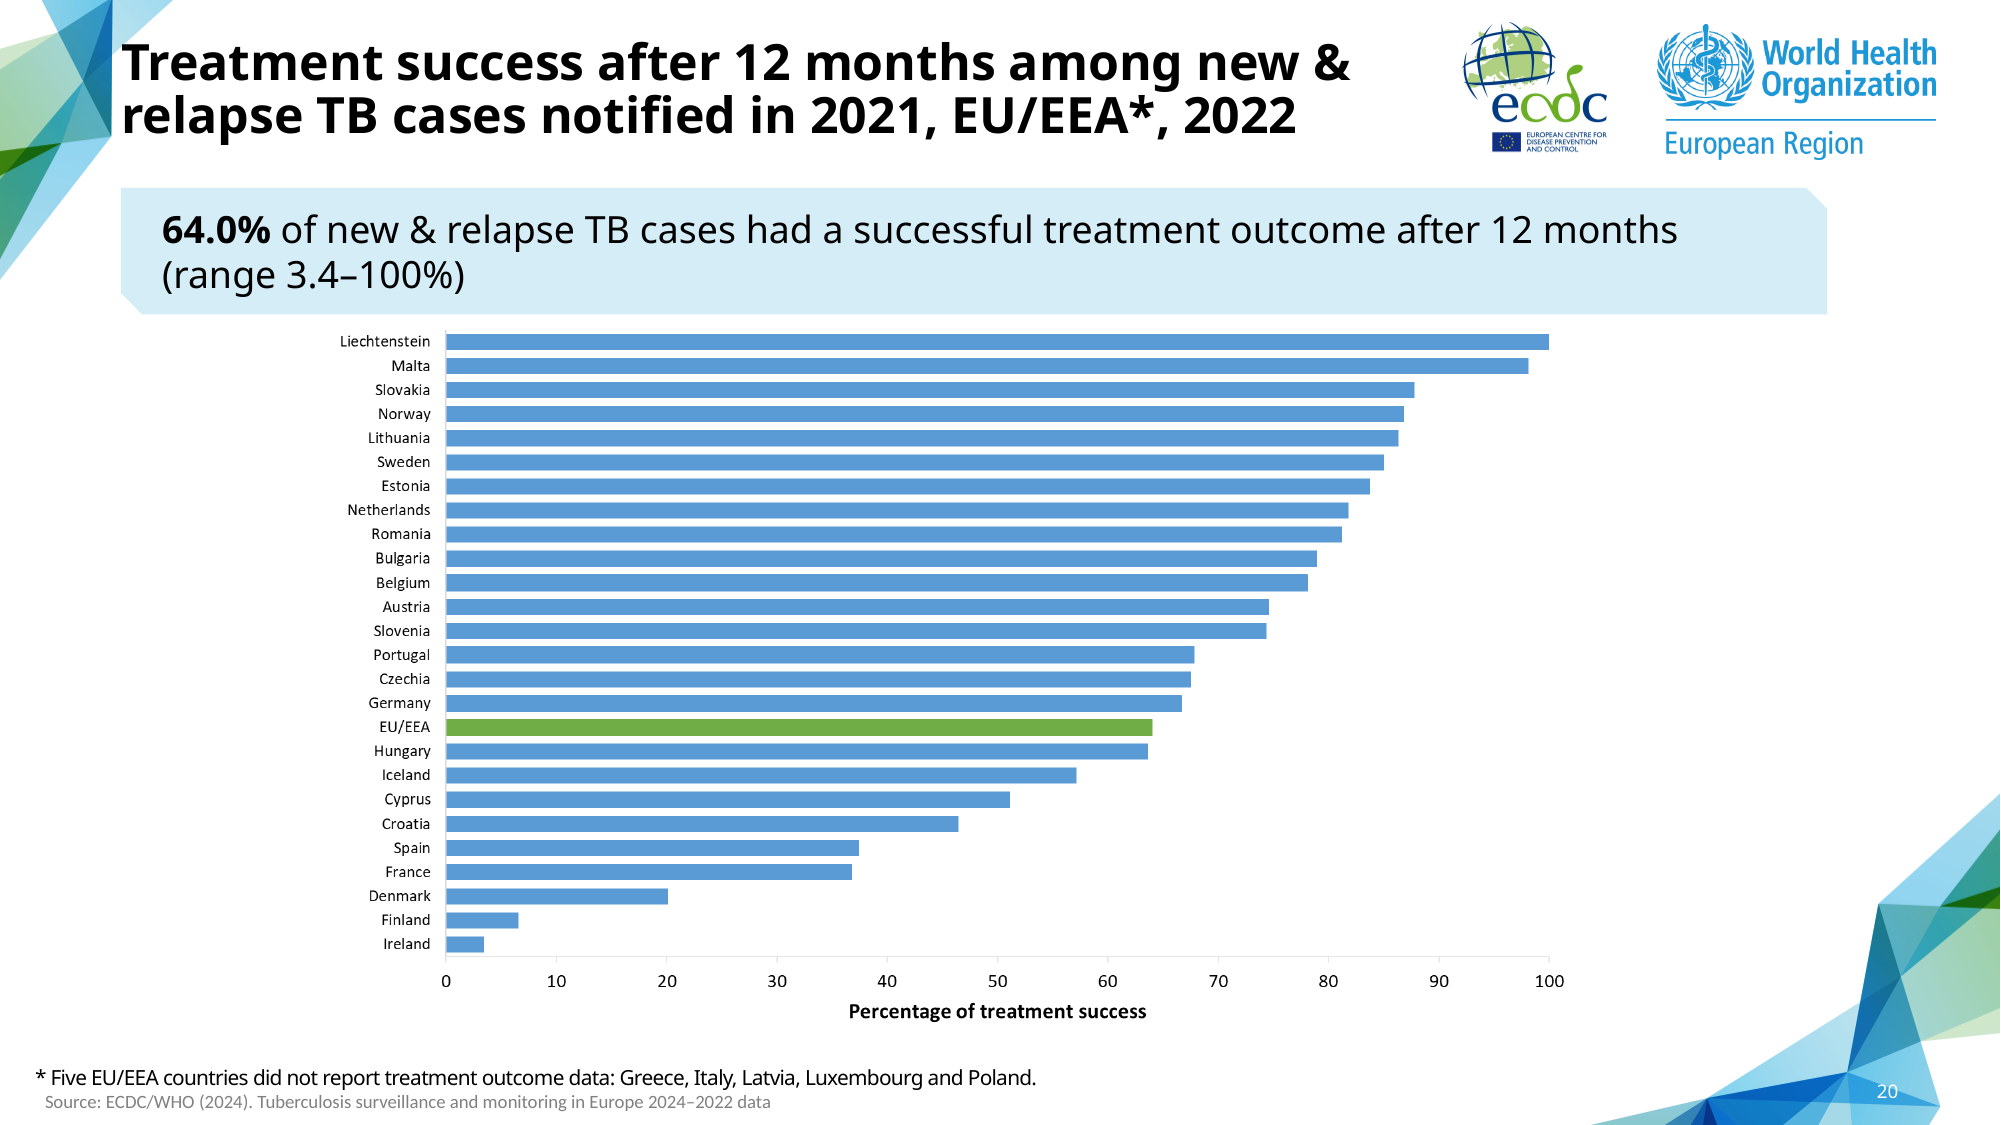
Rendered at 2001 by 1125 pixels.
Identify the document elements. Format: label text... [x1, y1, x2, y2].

picture [0, 0, 2000, 1125]
text_box * Five EU/EEA countries did not report treatment outcome data: Greece, Italy, Latvia, Luxembourg and Poland. [20, 1057, 1636, 1122]
slide_number 20 [1494, 1062, 1914, 1123]
title Treatment success after 12 months among new & relapse TB cases notified in 2021, EU/EEA*, 2022 [120, 36, 1447, 172]
text_box 64.0% of new & relapse TB cases had a successful treatment outcome after 12 months (range 3.4–100%) [120, 187, 1828, 315]
text_box Source: ECDC/WHO (2024). Tuberculosis surveillance and monitoring in Europe 2024–2022 data [45, 1092, 898, 1114]
